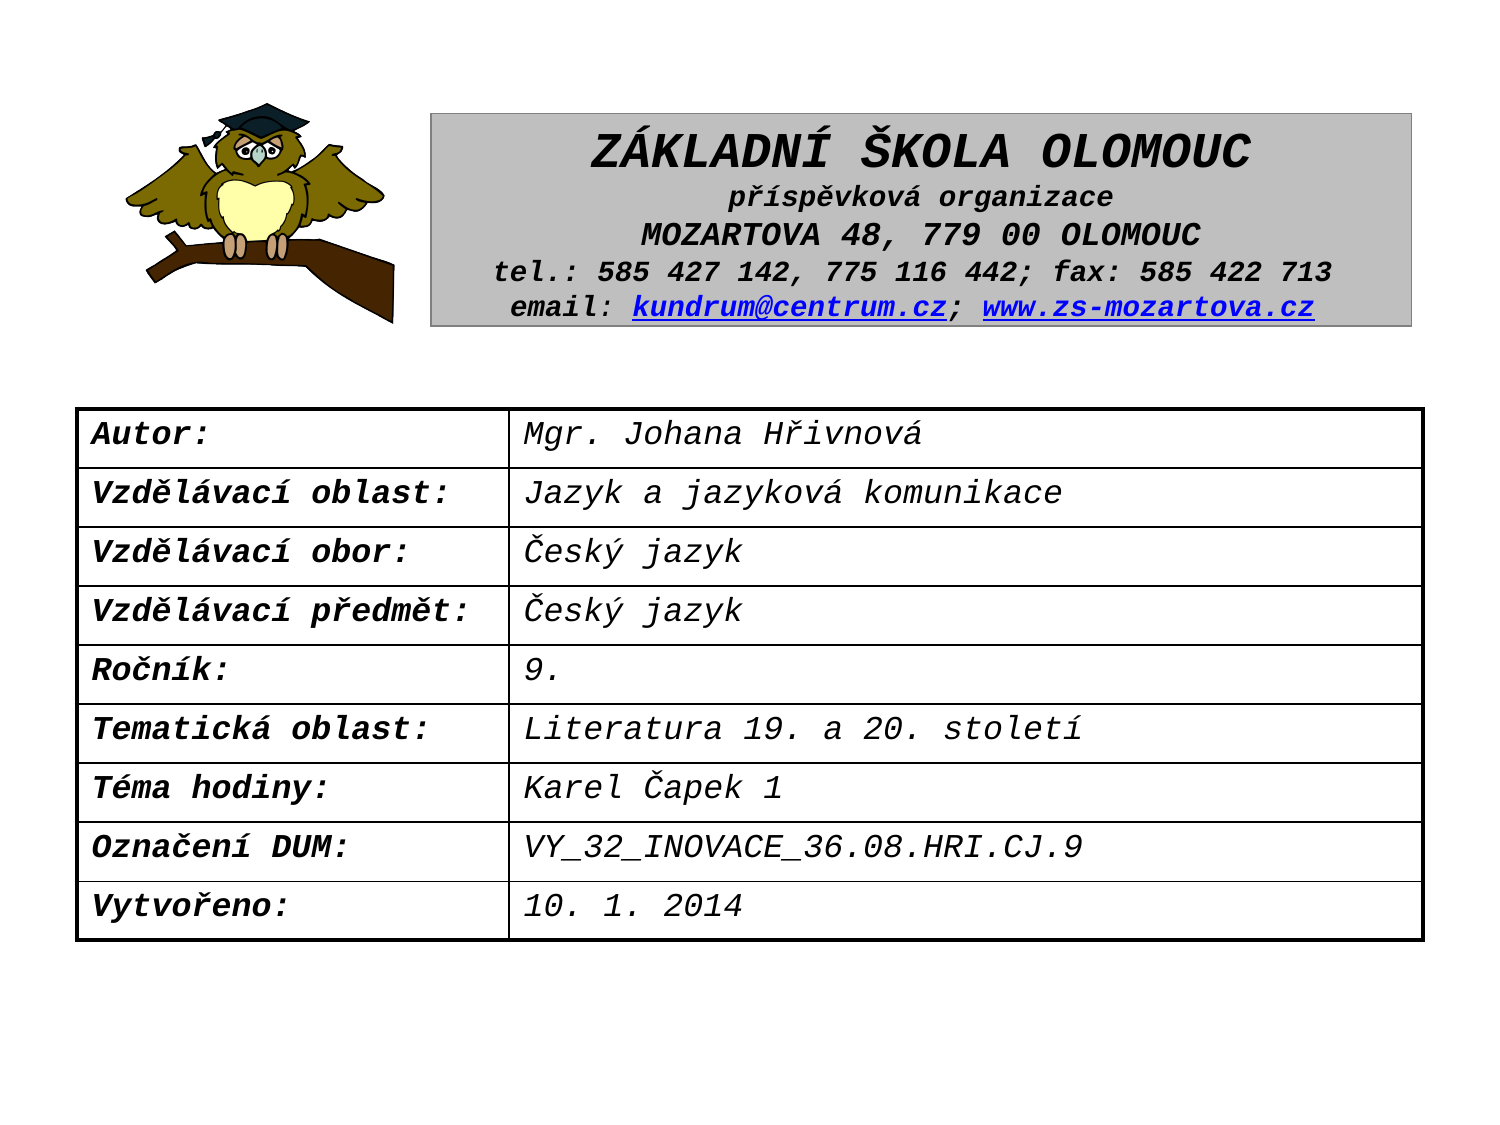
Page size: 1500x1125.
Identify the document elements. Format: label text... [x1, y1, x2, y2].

table_cell Tematická oblast: [79, 705, 508, 762]
table_cell VY_32_INOVACE_36.08.HRI.CJ.9 [510, 823, 1421, 881]
table_cell Literatura 19. a 20. století [510, 705, 1421, 762]
table_cell Označení DUM: [79, 823, 508, 881]
table_cell 9. [510, 646, 1421, 703]
table_cell Vzdělávací předmět: [79, 587, 508, 644]
text_box ZÁKLADNÍ ŠKOLA OLOMOUC příspěvková organizace MOZARTOVA 48, 779 00 OLOMOUC tel.: 585 427 142, 775 116 442; fax: 585 422 713 email: kundrum@centrum.cz; www.zs-mozartova.cz [430, 113, 1412, 326]
table_cell Český jazyk [510, 528, 1421, 585]
table_cell Vytvořeno: [79, 882, 508, 938]
table_cell Český jazyk [510, 587, 1421, 644]
table_cell Vzdělávací obor: [79, 528, 508, 585]
table_cell Ročník: [79, 646, 508, 703]
table_cell Vzdělávací oblast: [79, 469, 508, 526]
table_cell 10. 1. 2014 [510, 882, 1421, 938]
table_header Mgr. Johana Hřivnová [510, 411, 1421, 467]
picture [123, 101, 396, 326]
table_cell Jazyk a jazyková komunikace [510, 469, 1421, 526]
table_cell Téma hodiny: [79, 764, 508, 821]
table_cell Karel Čapek 1 [510, 764, 1421, 821]
table_header Autor: [79, 411, 508, 467]
